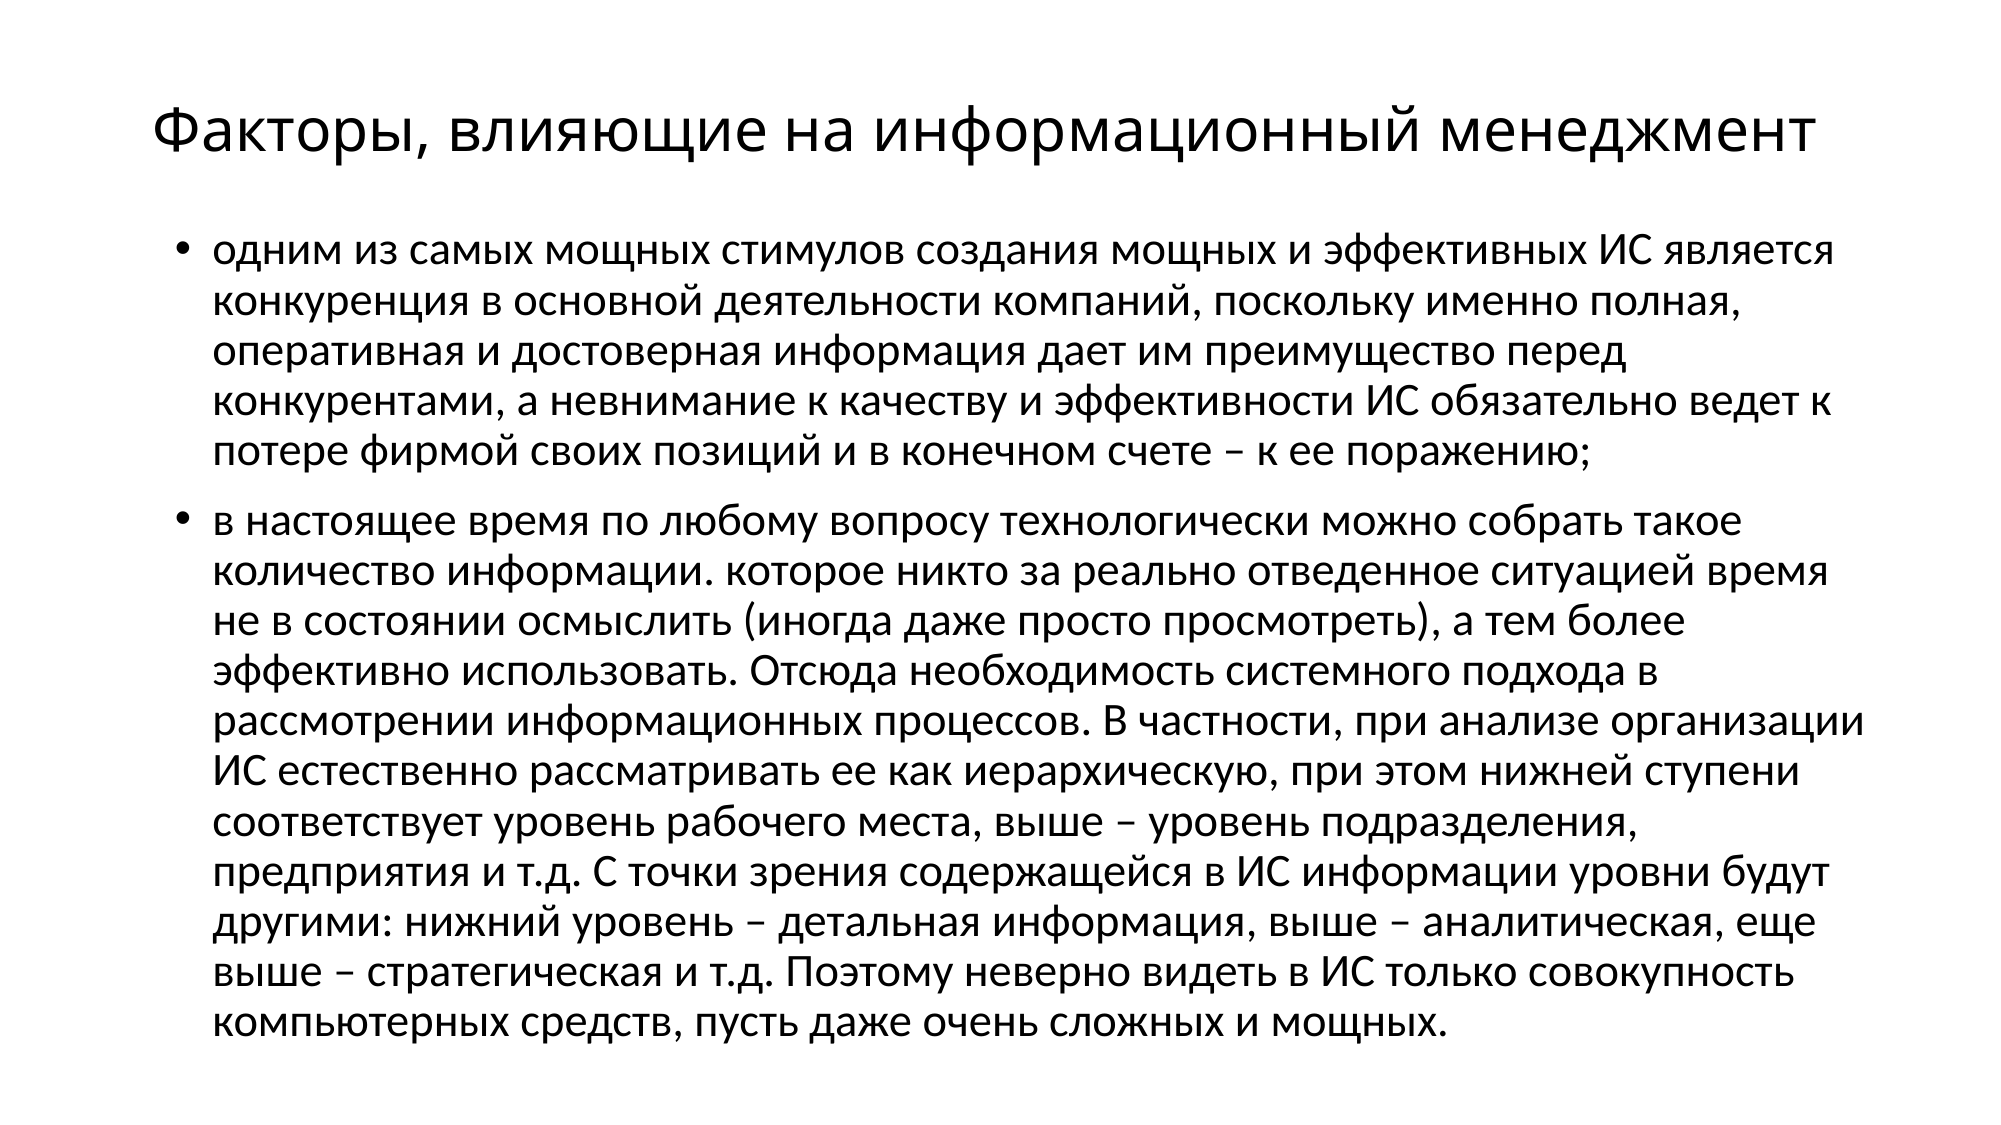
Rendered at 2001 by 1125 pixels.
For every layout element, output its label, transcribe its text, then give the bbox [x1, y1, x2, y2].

list одним из самых мощных стимулов создания мощных и эффективных ИС является конкуренция в основной деятельности компаний, поскольку именно полная, оперативная и достоверная информация дает им преимущество перед конкурентами, а невнимание к качеству и эффективности ИС обязательно ведет к потере фирмой своих позиций и в конечном счете – к ее поражению; в настоящее время по любому вопросу технологически можно собрать такое количество информации. которое никто за реально отведенное ситуацией время не в состоянии осмыслить (иногда даже просто просмотреть), а тем более эффективно использовать. Отсюда необходимость системного подхода в рассмотрении информационных процессов. В частности, при анализе организации ИС естественно рассматривать ее как иерархическую, при этом нижней ступени соответствует уровень рабочего места, выше – уровень подразделения, предприятия и т.д. С точки зрения содержащейся в ИС информации уровни будут другими: нижний уровень – детальная информация, выше – аналитическая, еще выше – стратегическая и т.д. Поэтому неверно видеть в ИС только совокупность компьютерных средств, пусть даже очень сложных и мощных. [159, 217, 1885, 1100]
title Факторы, влияющие на информационный менеджмент [137, 59, 1863, 278]
